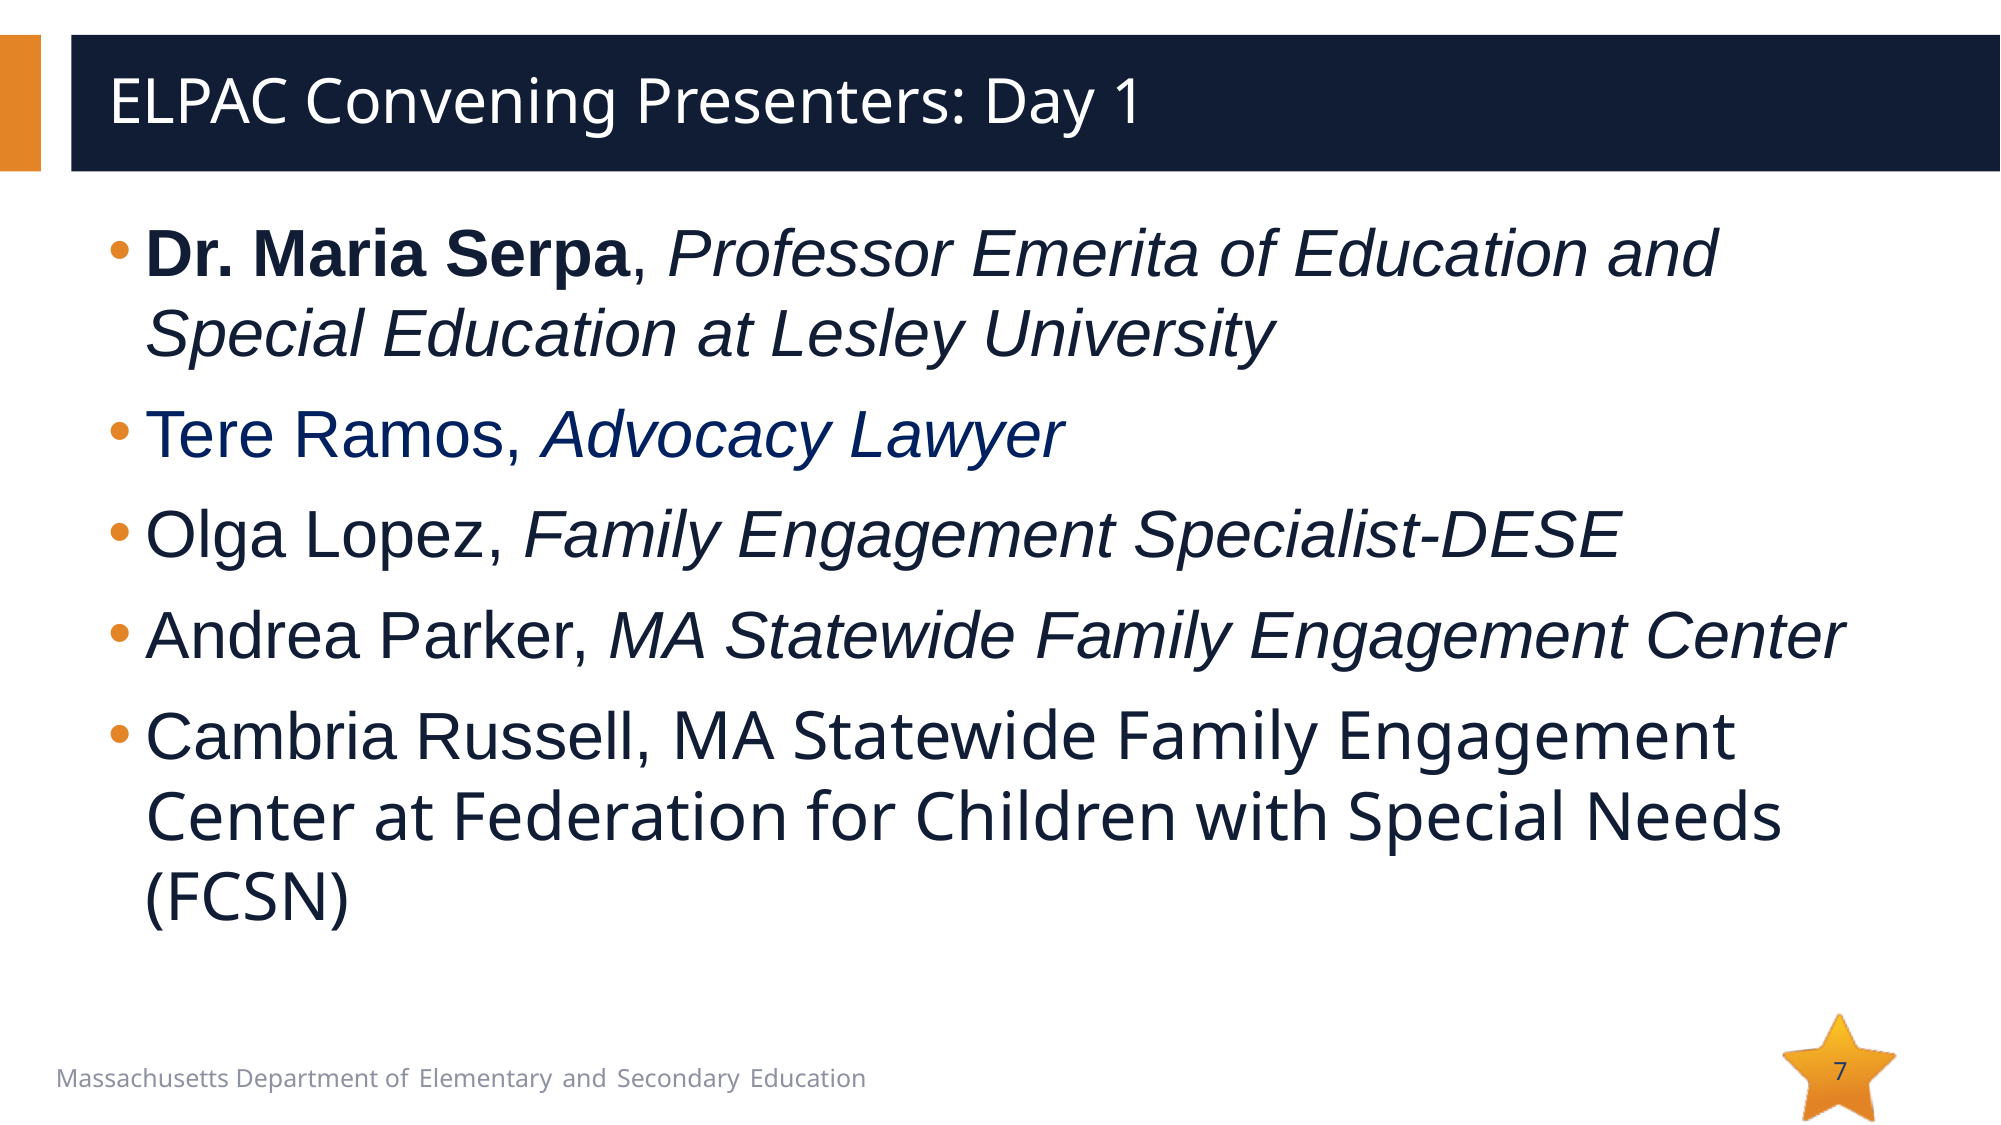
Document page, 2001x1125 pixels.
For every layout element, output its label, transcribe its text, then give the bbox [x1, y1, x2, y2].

picture [1775, 1031, 1909, 1125]
slide_number 7 [1412, 1042, 1863, 1103]
title ELPAC Convening Presenters: Day 1 [93, 47, 1959, 159]
list Dr. Maria Serpa, Professor Emerita of Education and Special Education at Lesley University Tere Ramos, Advocacy Lawyer Olga Lopez, Family Engagement Specialist-DESE Andrea Parker, MA Statewide Family Engagement Center Cambria Russell, MA Statewide Family Engagement Center at Federation for Children with Special Needs (FCSN) [93, 201, 1959, 1031]
